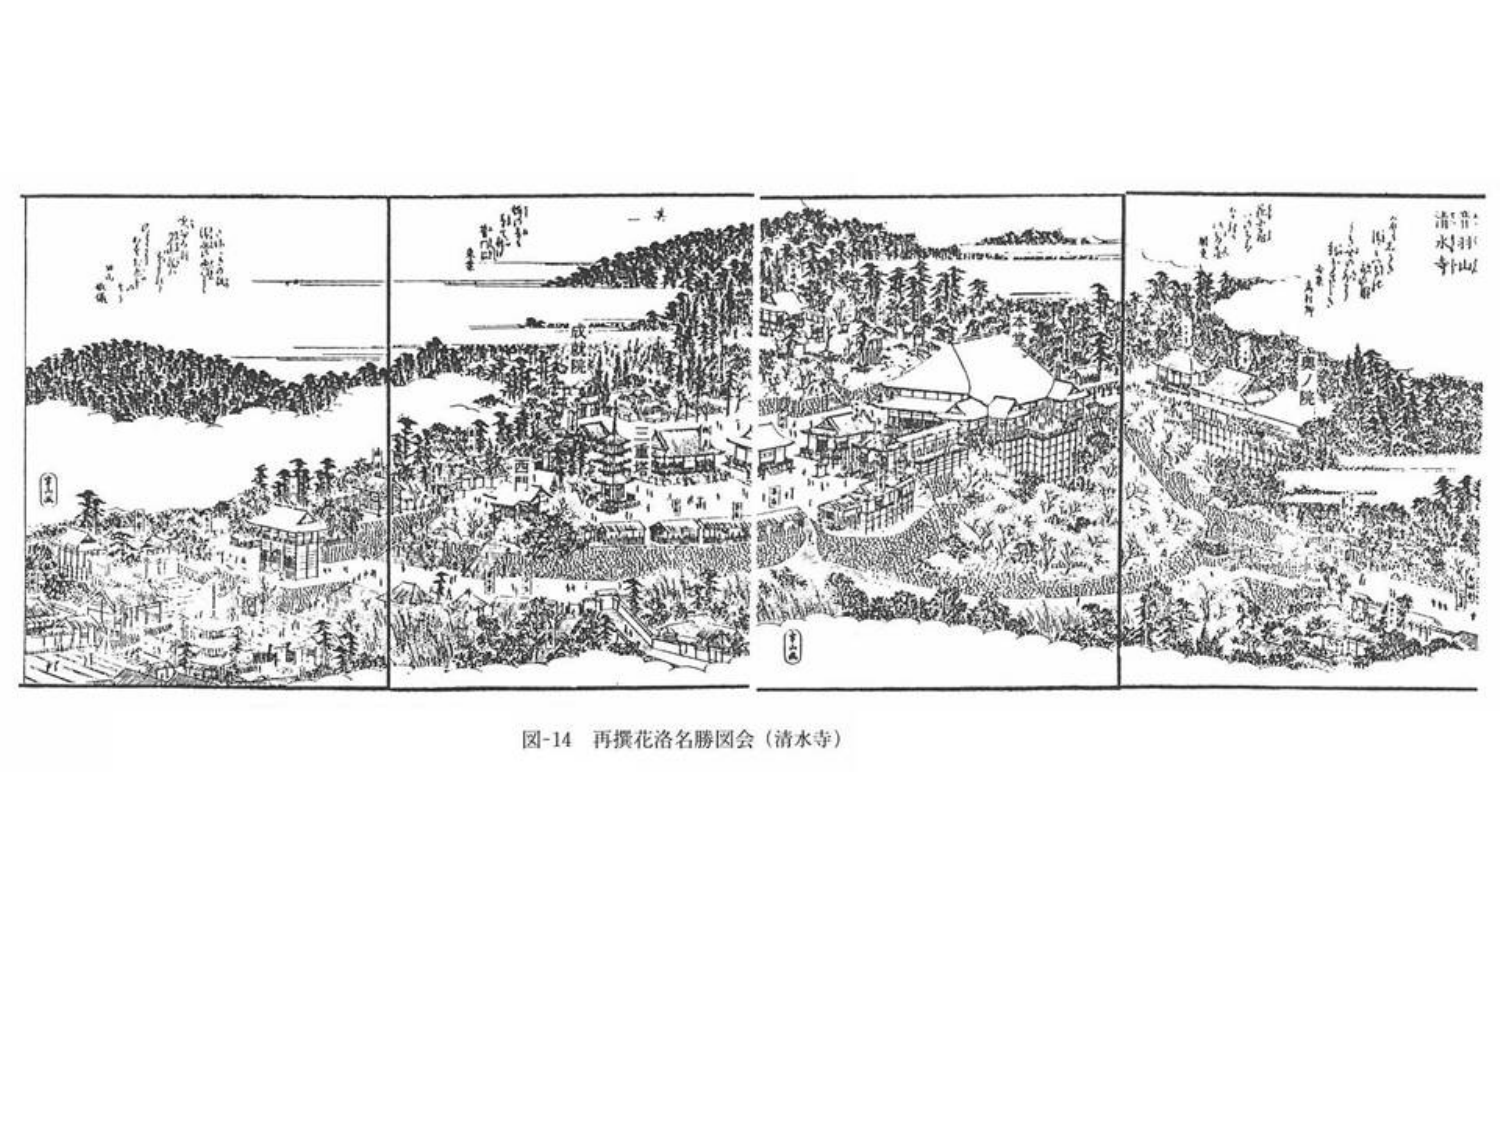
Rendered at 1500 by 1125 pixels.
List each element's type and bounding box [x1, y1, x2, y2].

picture [0, 172, 1500, 772]
